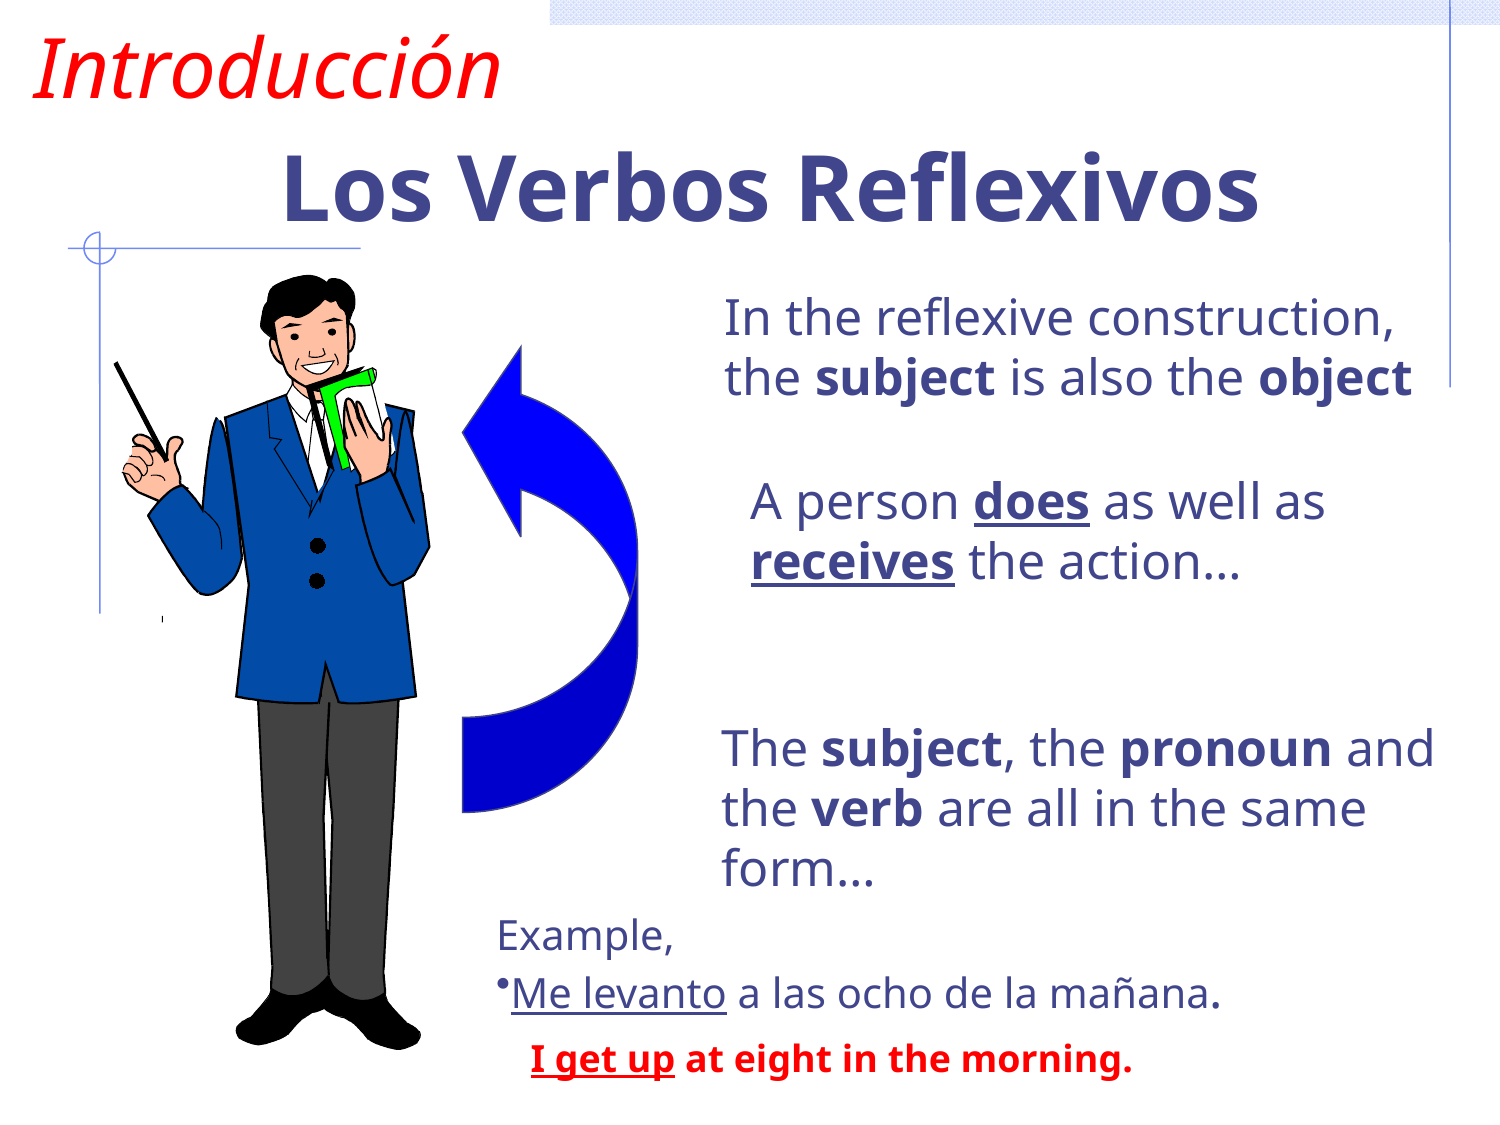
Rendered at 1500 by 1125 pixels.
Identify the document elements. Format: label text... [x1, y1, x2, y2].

picture [1451, 0, 1500, 25]
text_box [62, 274, 638, 1050]
text_box The subject, the pronoun and the verb are all in the same form… [706, 708, 1452, 901]
text_box Introducción [19, 7, 771, 123]
text_box I get up at eight in the morning. [515, 1027, 1149, 1087]
text_box In the reflexive construction, the subject is also the object [710, 277, 1428, 413]
text_box Example, Me levanto a las ocho de la mañana. [638, 901, 1458, 1027]
picture [549, 0, 1449, 25]
text_box Los Verbos Reflexivos [264, 122, 1277, 248]
text_box A person does as well as receives the action… [735, 462, 1342, 597]
